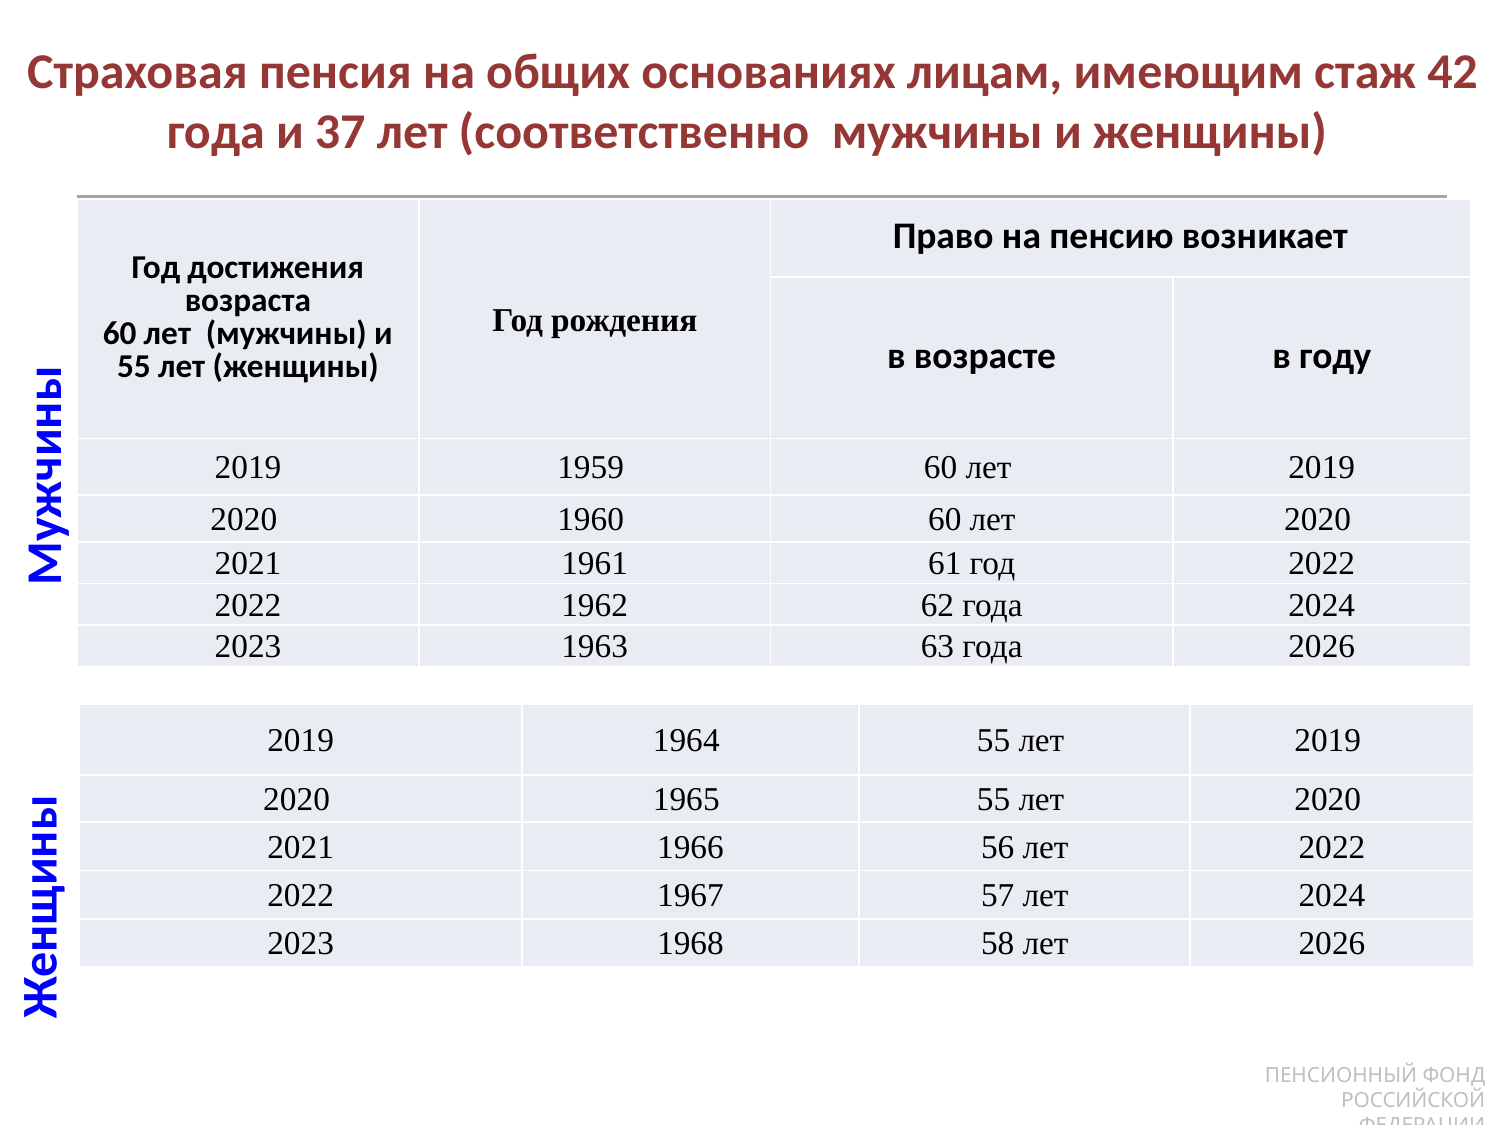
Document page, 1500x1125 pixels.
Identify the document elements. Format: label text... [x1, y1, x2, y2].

table_cell 56 лет [860, 823, 1189, 870]
table_cell 1968 [523, 920, 858, 966]
text_box Мужчины [3, 351, 76, 601]
table_cell 2022 [78, 584, 418, 624]
table_header 55 лет [860, 705, 1189, 774]
table_cell 2026 [1174, 626, 1470, 666]
table_cell 2024 [1191, 871, 1473, 918]
table_cell 1960 [420, 496, 770, 541]
table_cell 2022 [1191, 823, 1473, 870]
table_cell 1967 [523, 871, 858, 918]
table_cell 61 год [771, 543, 1172, 583]
table_cell в возрасте [771, 278, 1172, 438]
table_header Право на пенсию возникает [771, 200, 1470, 276]
text_box Страховая пенсия на общих основаниях лицам, имеющим стаж 42 года и 37 лет (соответственно мужчины и женщины) [2, 30, 1500, 166]
table_header 2019 [1191, 705, 1473, 774]
table_cell 55 лет [860, 776, 1189, 821]
table_cell 2026 [1191, 920, 1473, 966]
table_cell 2019 [78, 439, 418, 494]
table_cell 62 года [771, 584, 1172, 624]
table_cell 2020 [1191, 776, 1473, 821]
table_cell 58 лет [860, 920, 1189, 966]
table_cell 57 лет [860, 871, 1189, 918]
table_cell 2023 [80, 920, 521, 966]
table_header 1964 [523, 705, 858, 774]
table_header Год достижения возраста 60 лет (мужчины) и 55 лет (женщины) [78, 200, 418, 438]
text_box Женщины [0, 780, 75, 1034]
table_header 2019 [80, 705, 521, 774]
table_cell 1959 [420, 439, 770, 494]
table_header Год рождения [420, 200, 770, 438]
table_cell 2023 [78, 626, 418, 666]
table_cell 2024 [1174, 584, 1470, 624]
table_cell 1966 [523, 823, 858, 870]
table_cell 1963 [420, 626, 770, 666]
table_cell 1961 [420, 543, 770, 583]
table_cell 1965 [523, 776, 858, 821]
table_cell в году [1174, 278, 1470, 438]
table_cell 2021 [80, 823, 521, 870]
table_cell 2019 [1174, 439, 1470, 494]
table_cell 2020 [80, 776, 521, 821]
table_cell 2021 [78, 543, 418, 583]
table_cell 2020 [1174, 496, 1470, 541]
table_cell 60 лет [771, 439, 1172, 494]
table_cell 2022 [1174, 543, 1470, 583]
table_cell 2022 [80, 871, 521, 918]
table_cell 1962 [420, 584, 770, 624]
table_cell 2020 [78, 496, 418, 541]
table_cell 63 года [771, 626, 1172, 666]
table_cell 60 лет [771, 496, 1172, 541]
